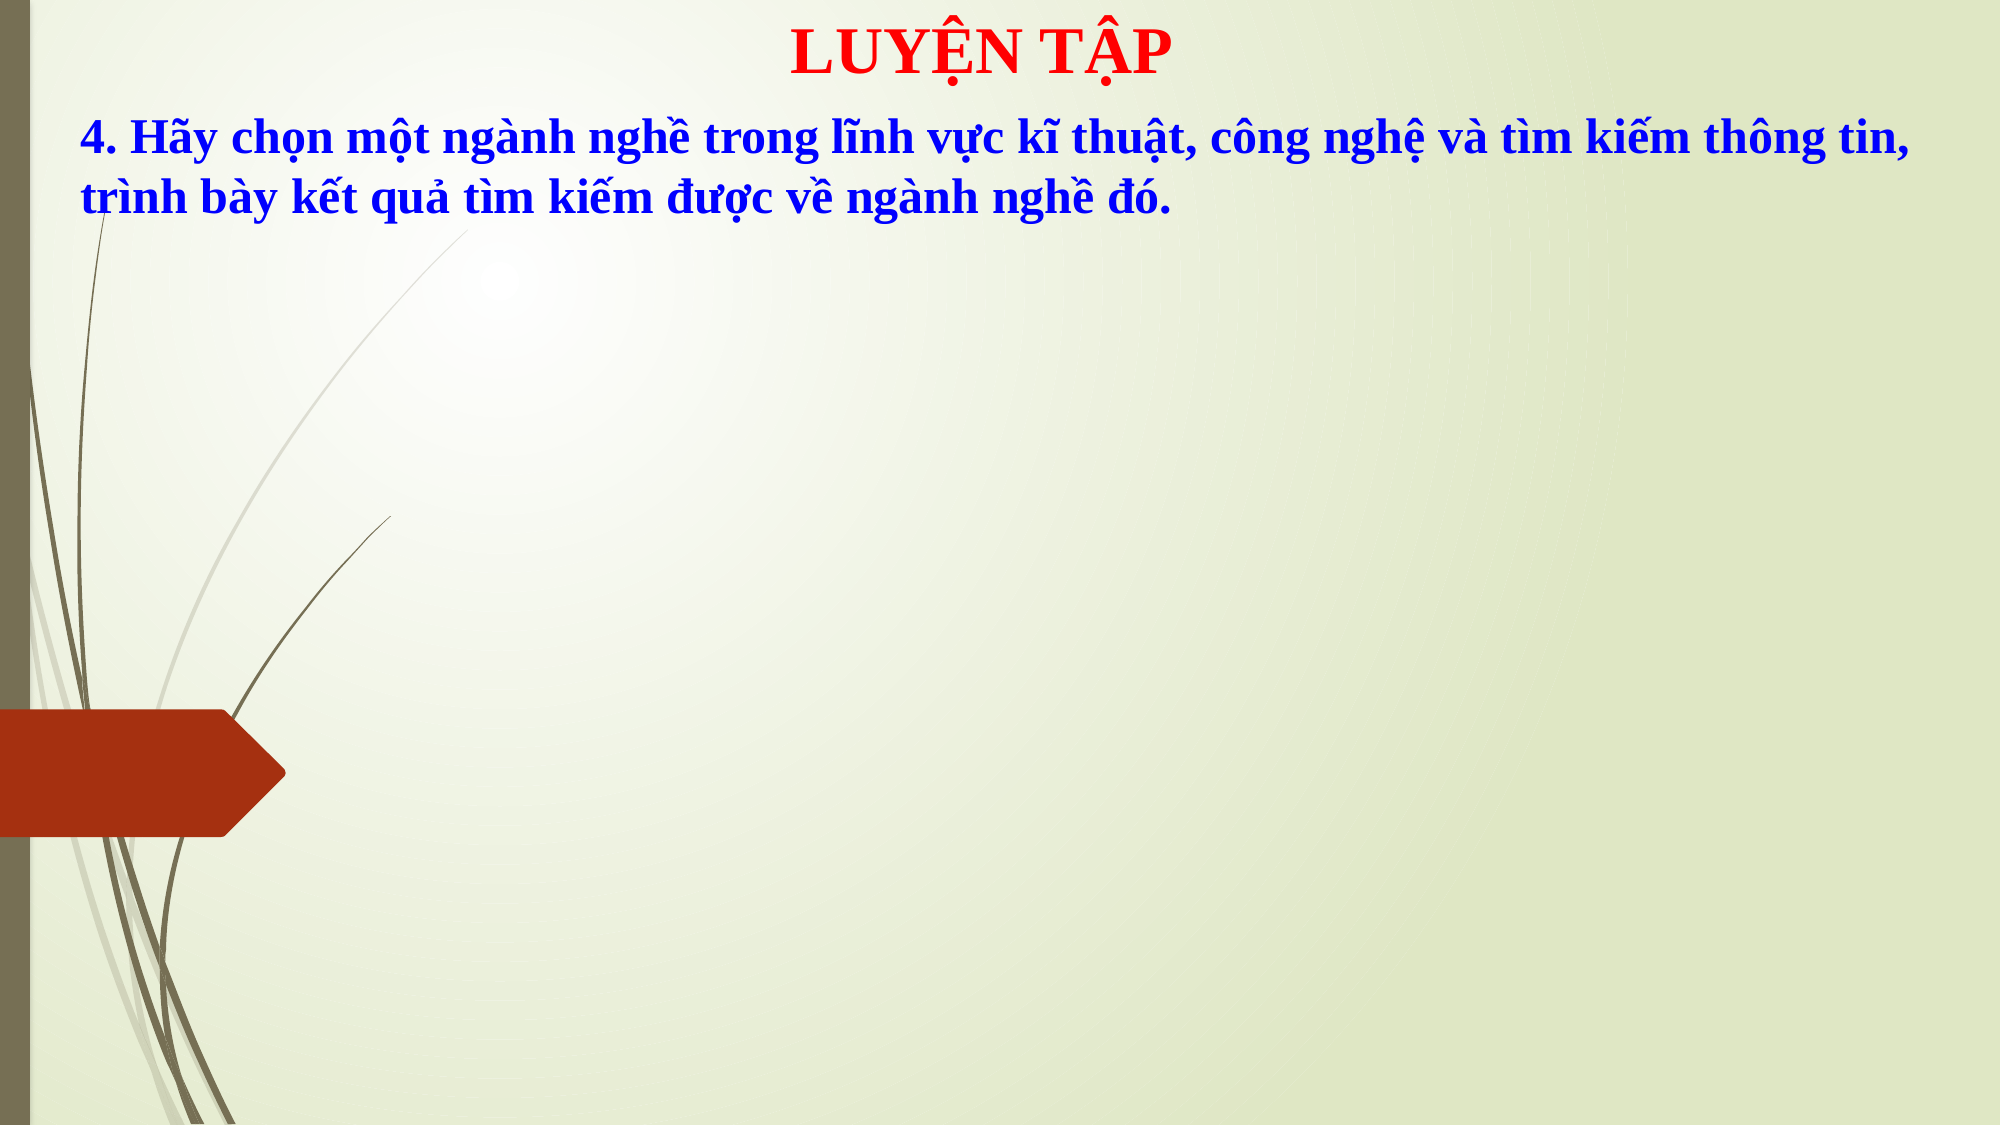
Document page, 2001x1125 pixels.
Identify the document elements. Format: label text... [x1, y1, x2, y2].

text_box LUYỆN TẬP [775, 0, 1225, 95]
text_box 4. Hãy chọn một ngành nghề trong lĩnh vực kĩ thuật, công nghệ và tìm kiếm thông tin, trình bày kết quả tìm kiếm được về ngành nghề đó. [65, 95, 1968, 231]
